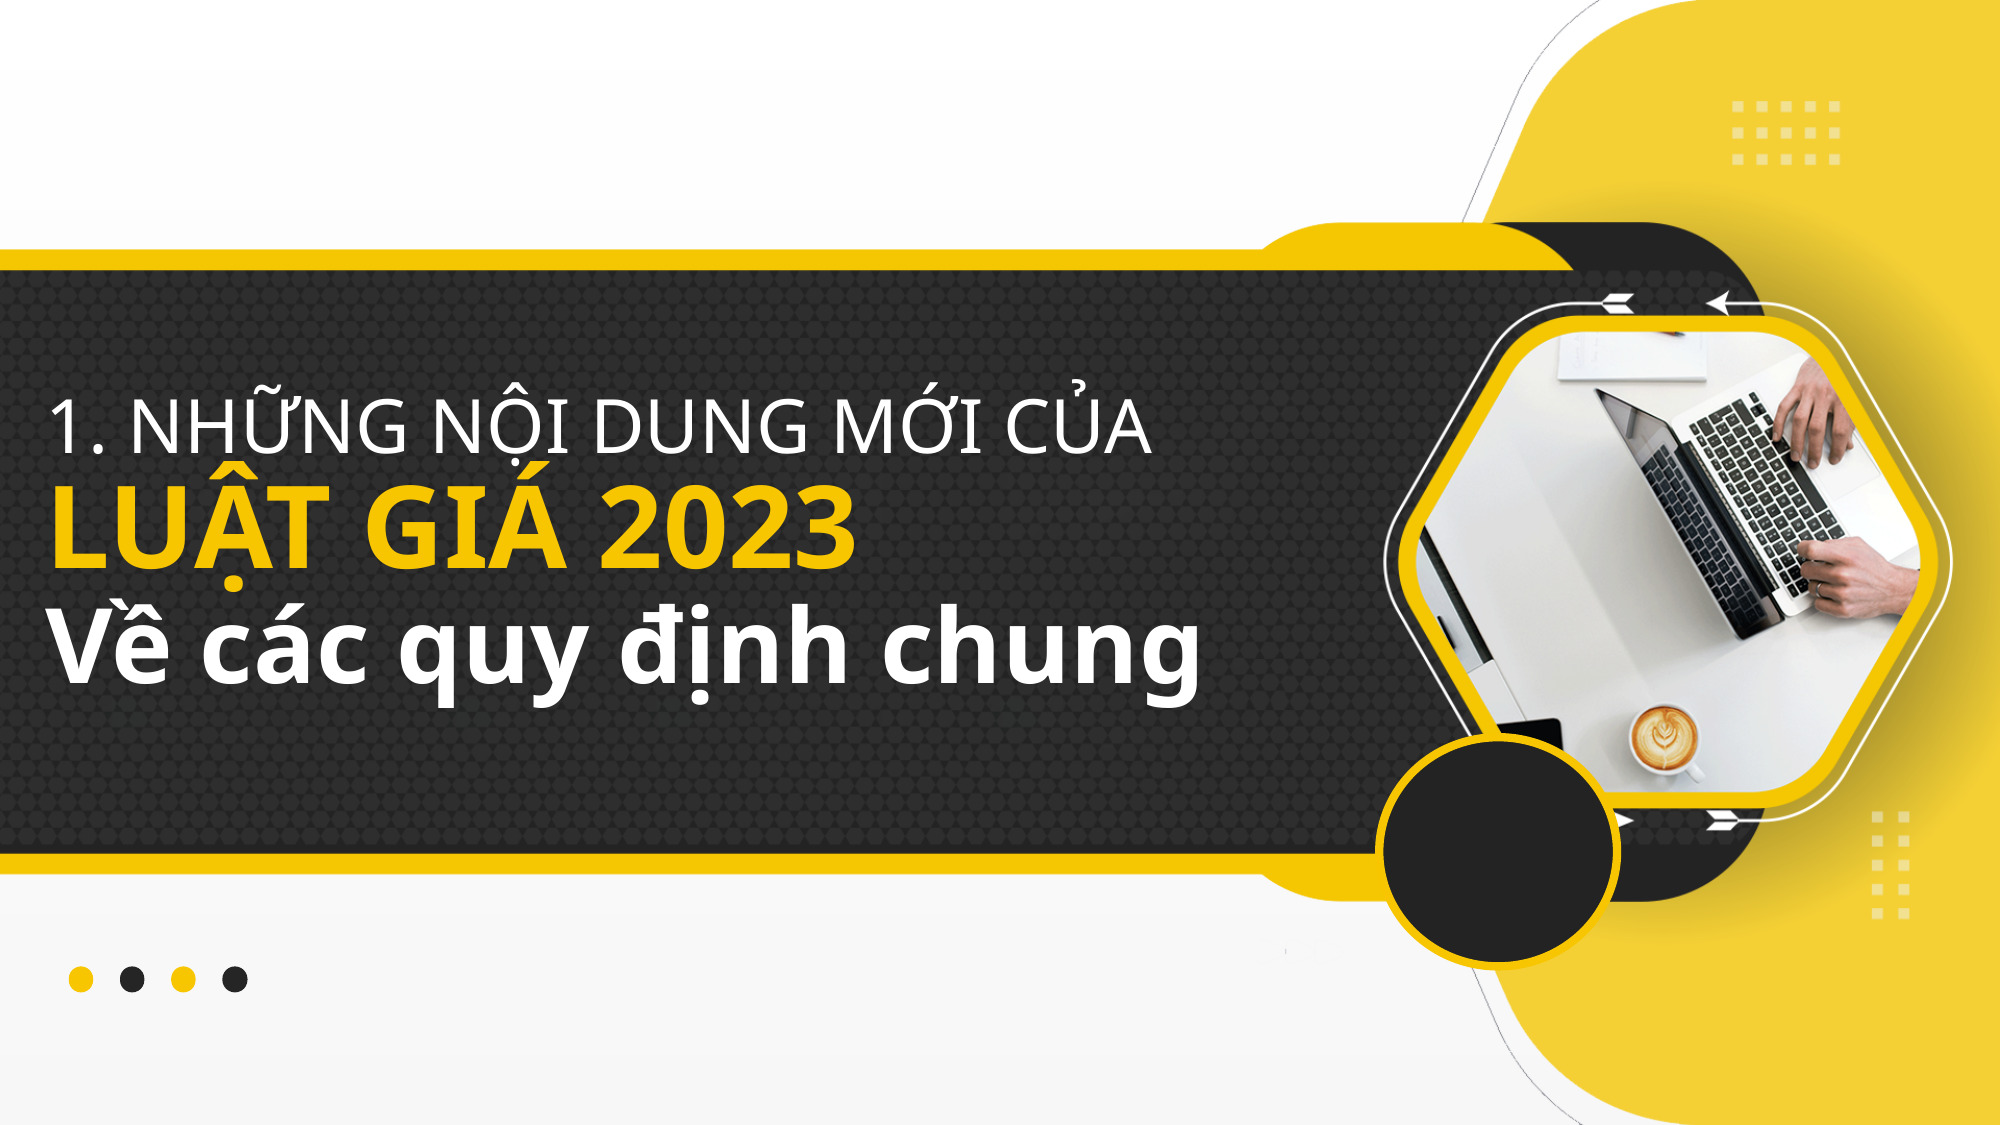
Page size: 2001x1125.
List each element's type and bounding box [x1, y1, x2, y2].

text_box [68, 966, 248, 993]
picture [0, 0, 2000, 1125]
